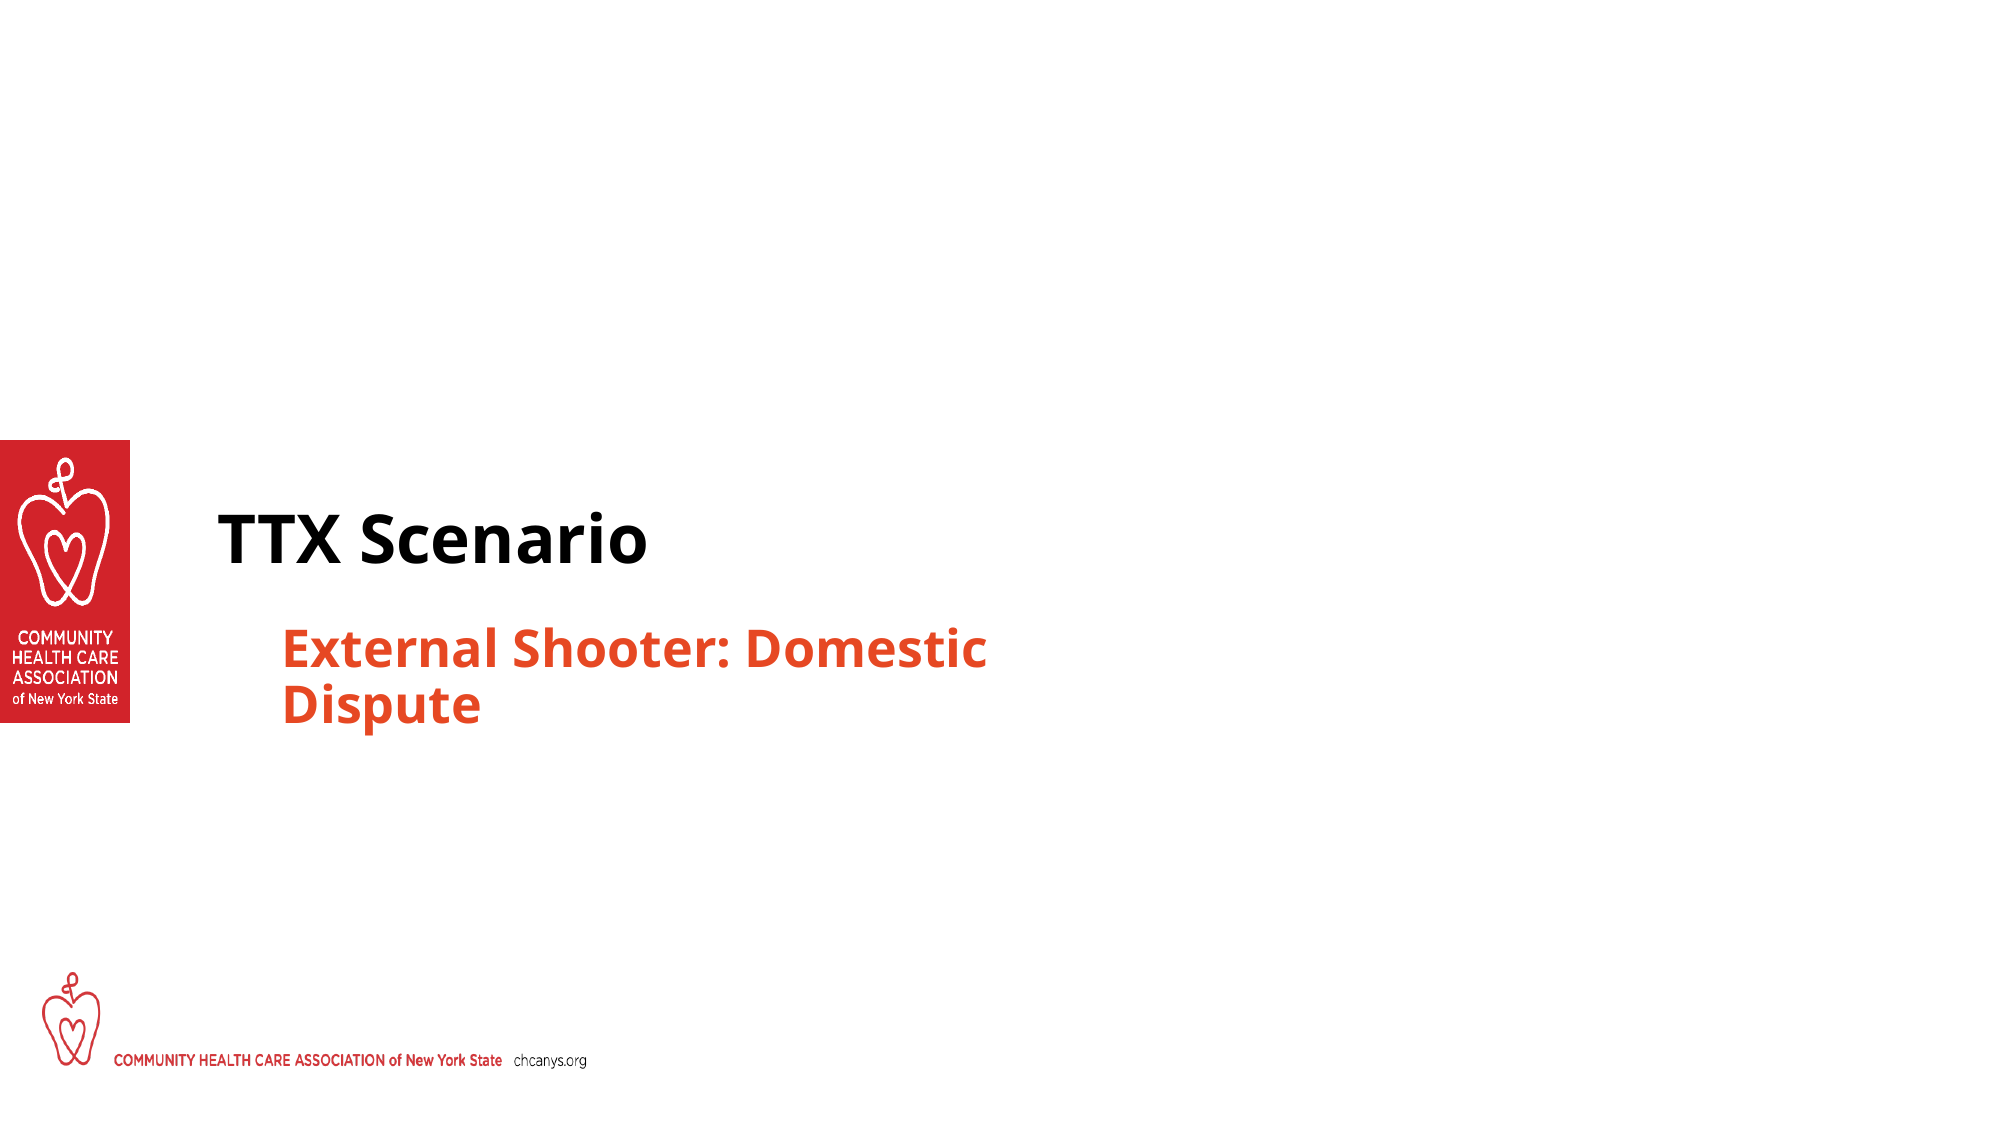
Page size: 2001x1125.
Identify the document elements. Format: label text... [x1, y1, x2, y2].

picture [42, 972, 603, 1073]
picture [0, 440, 130, 723]
list External Shooter: Domestic Dispute [273, 614, 1101, 776]
title TTX Scenario [209, 487, 1051, 616]
